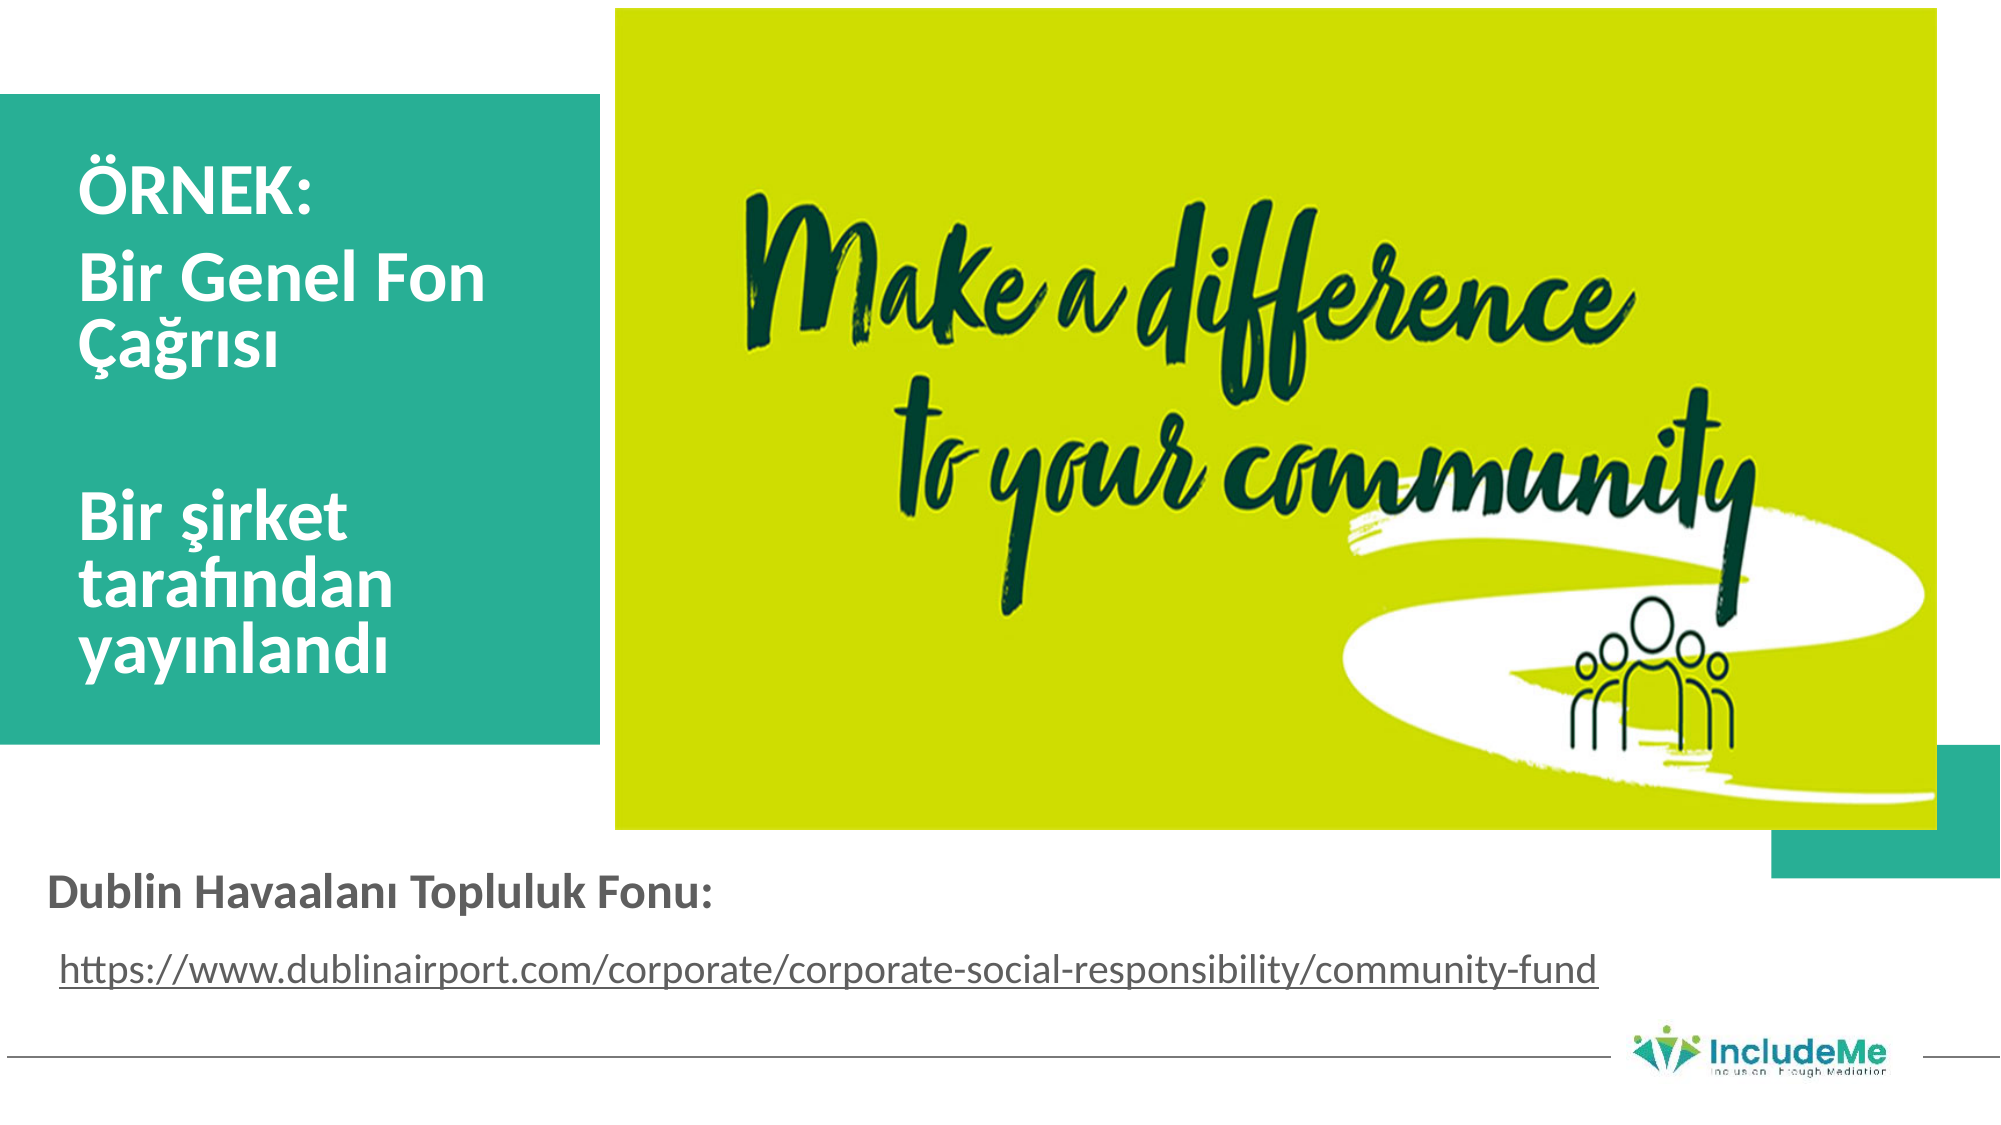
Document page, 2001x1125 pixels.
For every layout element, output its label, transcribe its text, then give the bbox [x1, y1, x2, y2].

list Dublin Havaalanı Topluluk Fonu: https://www.dublinairport.com/corporate/corporate-social-responsibility/community-fund [32, 858, 1828, 1040]
picture [615, 8, 1937, 830]
list ÖRNEK: Bir Genel Fon Çağrısı Bir şirket tarafından yayınlandı [63, 153, 566, 695]
picture [1626, 1019, 1893, 1084]
